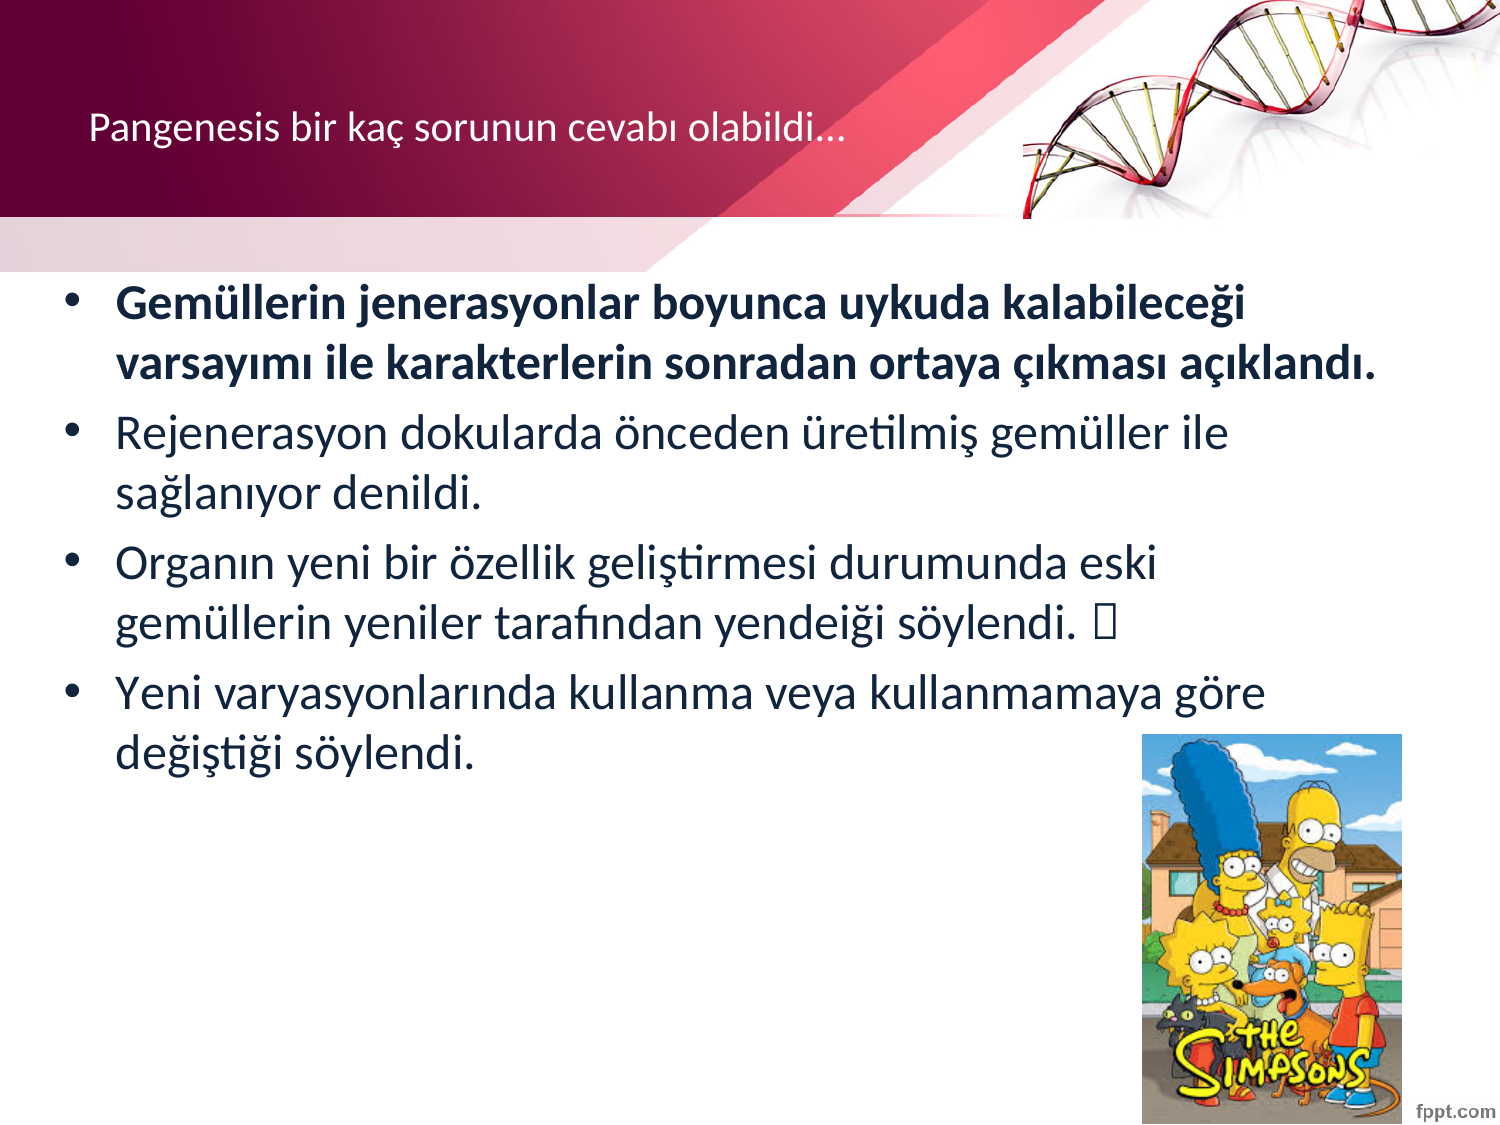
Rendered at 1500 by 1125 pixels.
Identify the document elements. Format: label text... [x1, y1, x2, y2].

title Pangenesis bir kaç sorunun cevabı olabildi… [73, 86, 901, 162]
picture [0, 0, 1500, 1125]
list Gemüllerin jenerasyonlar boyunca uykuda kalabileceği varsayımı ile karakterlerin sonradan ortaya çıkması açıklandı. Rejenerasyon dokularda önceden üretilmiş gemüller ile sağlanıyor denildi. Organın yeni bir özellik geliştirmesi durumunda eski gemüllerin yeniler tarafından yendeiği söylendi.  Yeni varyasyonlarında kullanma veya kullanmamaya göre değiştiği söylendi. [48, 261, 1399, 905]
